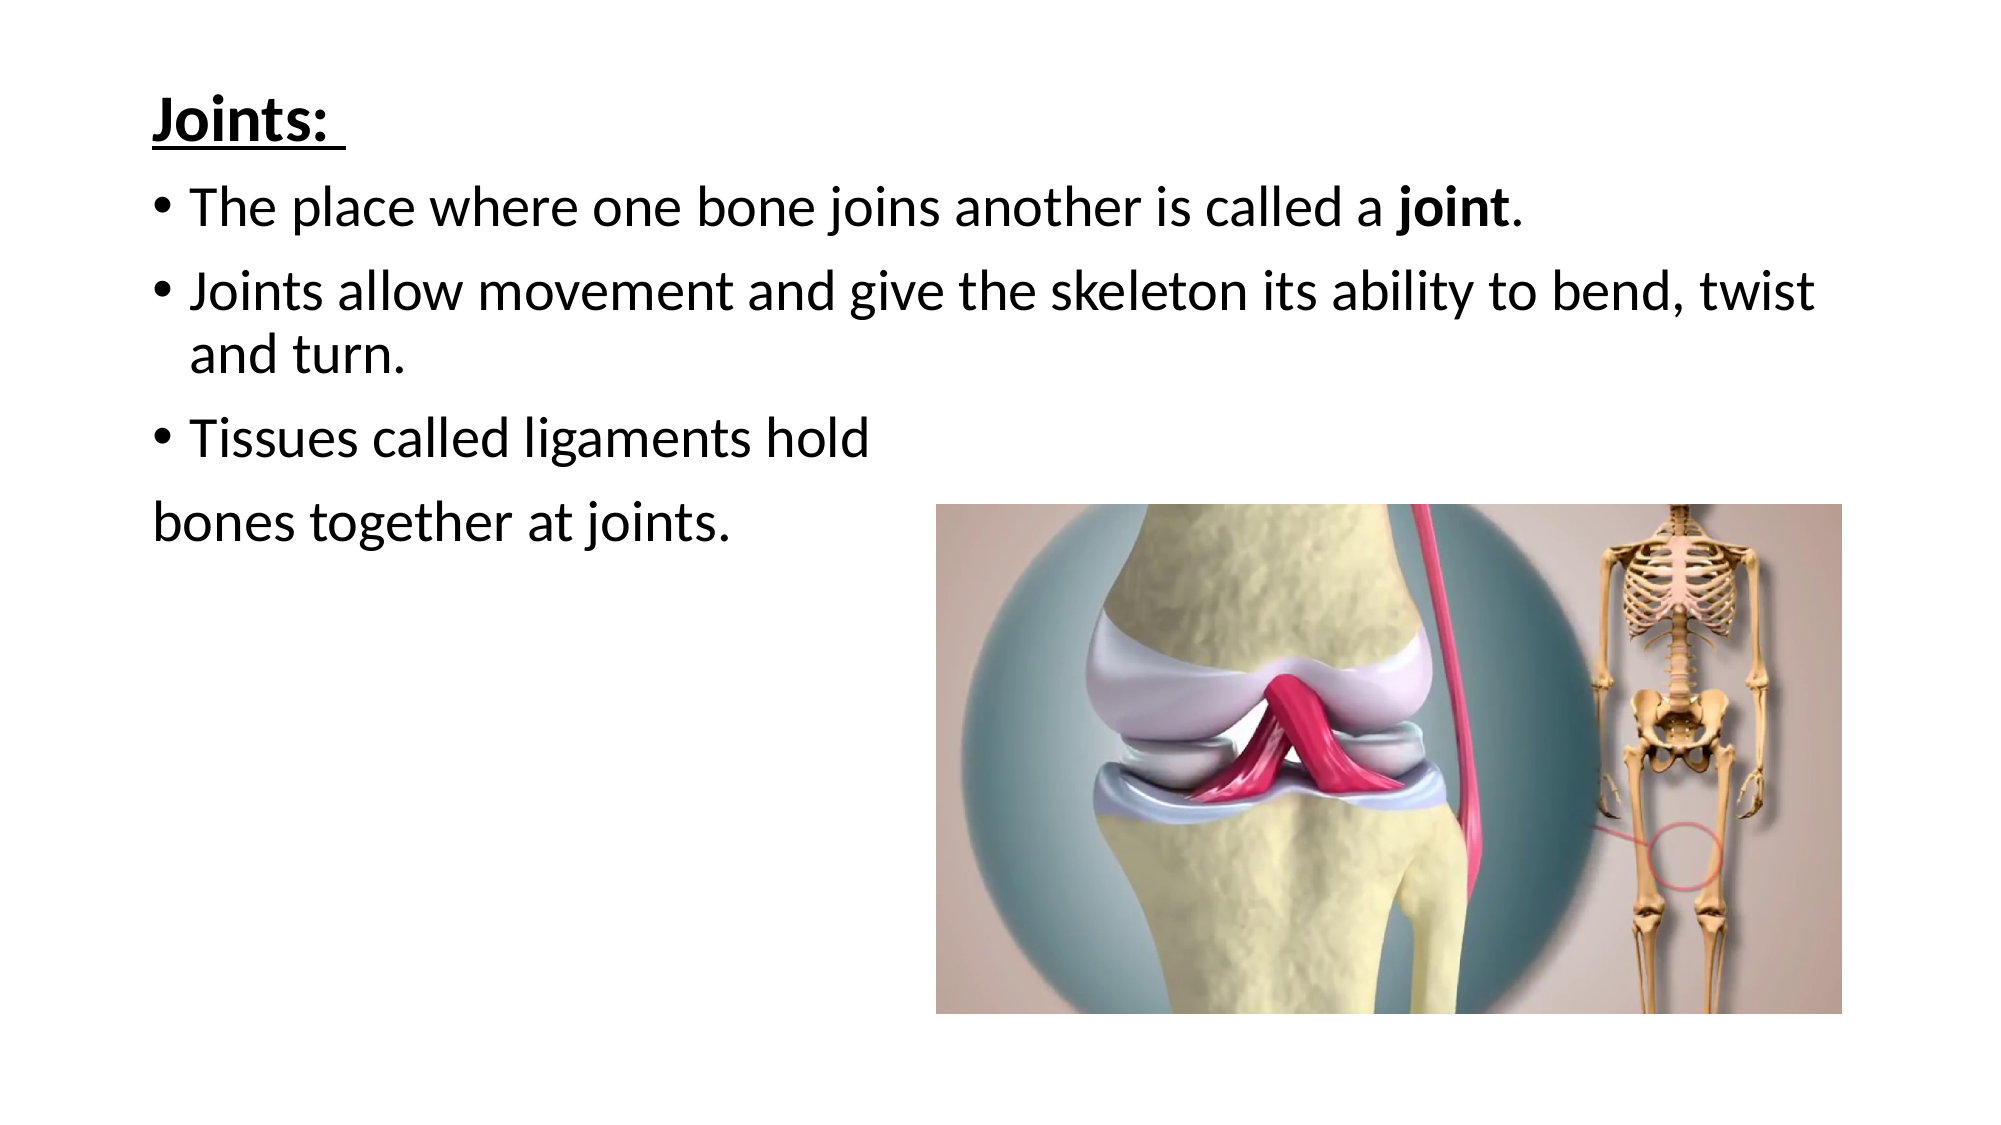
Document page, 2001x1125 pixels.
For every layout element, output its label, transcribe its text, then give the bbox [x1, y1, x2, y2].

list Joints: The place where one bone joins another is called a joint. Joints allow movement and give the skeleton its ability to bend, twist and turn. Tissues called ligaments hold bones together at joints. [137, 76, 1863, 1014]
picture [936, 504, 1842, 1014]
